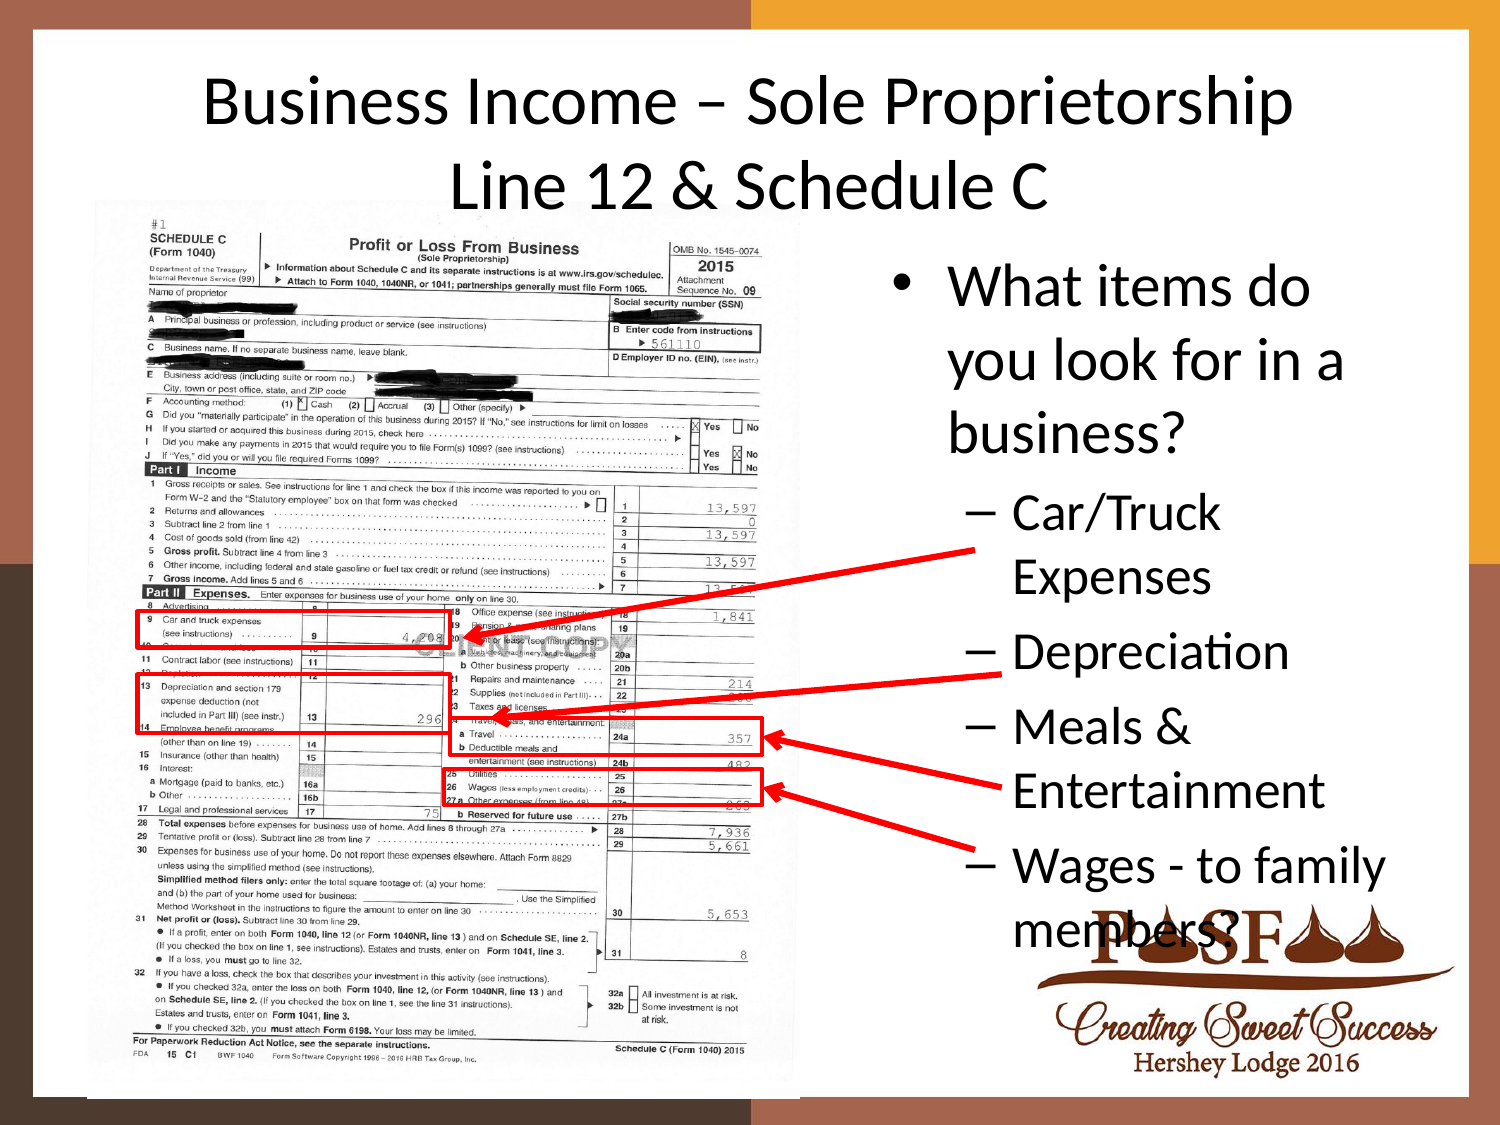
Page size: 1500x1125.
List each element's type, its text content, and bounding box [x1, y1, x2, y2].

picture [0, 0, 1500, 1125]
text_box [462, 549, 976, 639]
list What items do you look for in a business? Car/Truck Expenses Depreciation Meals & Entertainment Wages - to family members? [876, 237, 1413, 980]
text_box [488, 674, 1002, 719]
title Business Income – Sole Proprietorship Line 12 & Schedule C [75, 45, 1425, 233]
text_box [762, 787, 976, 851]
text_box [762, 736, 1002, 788]
